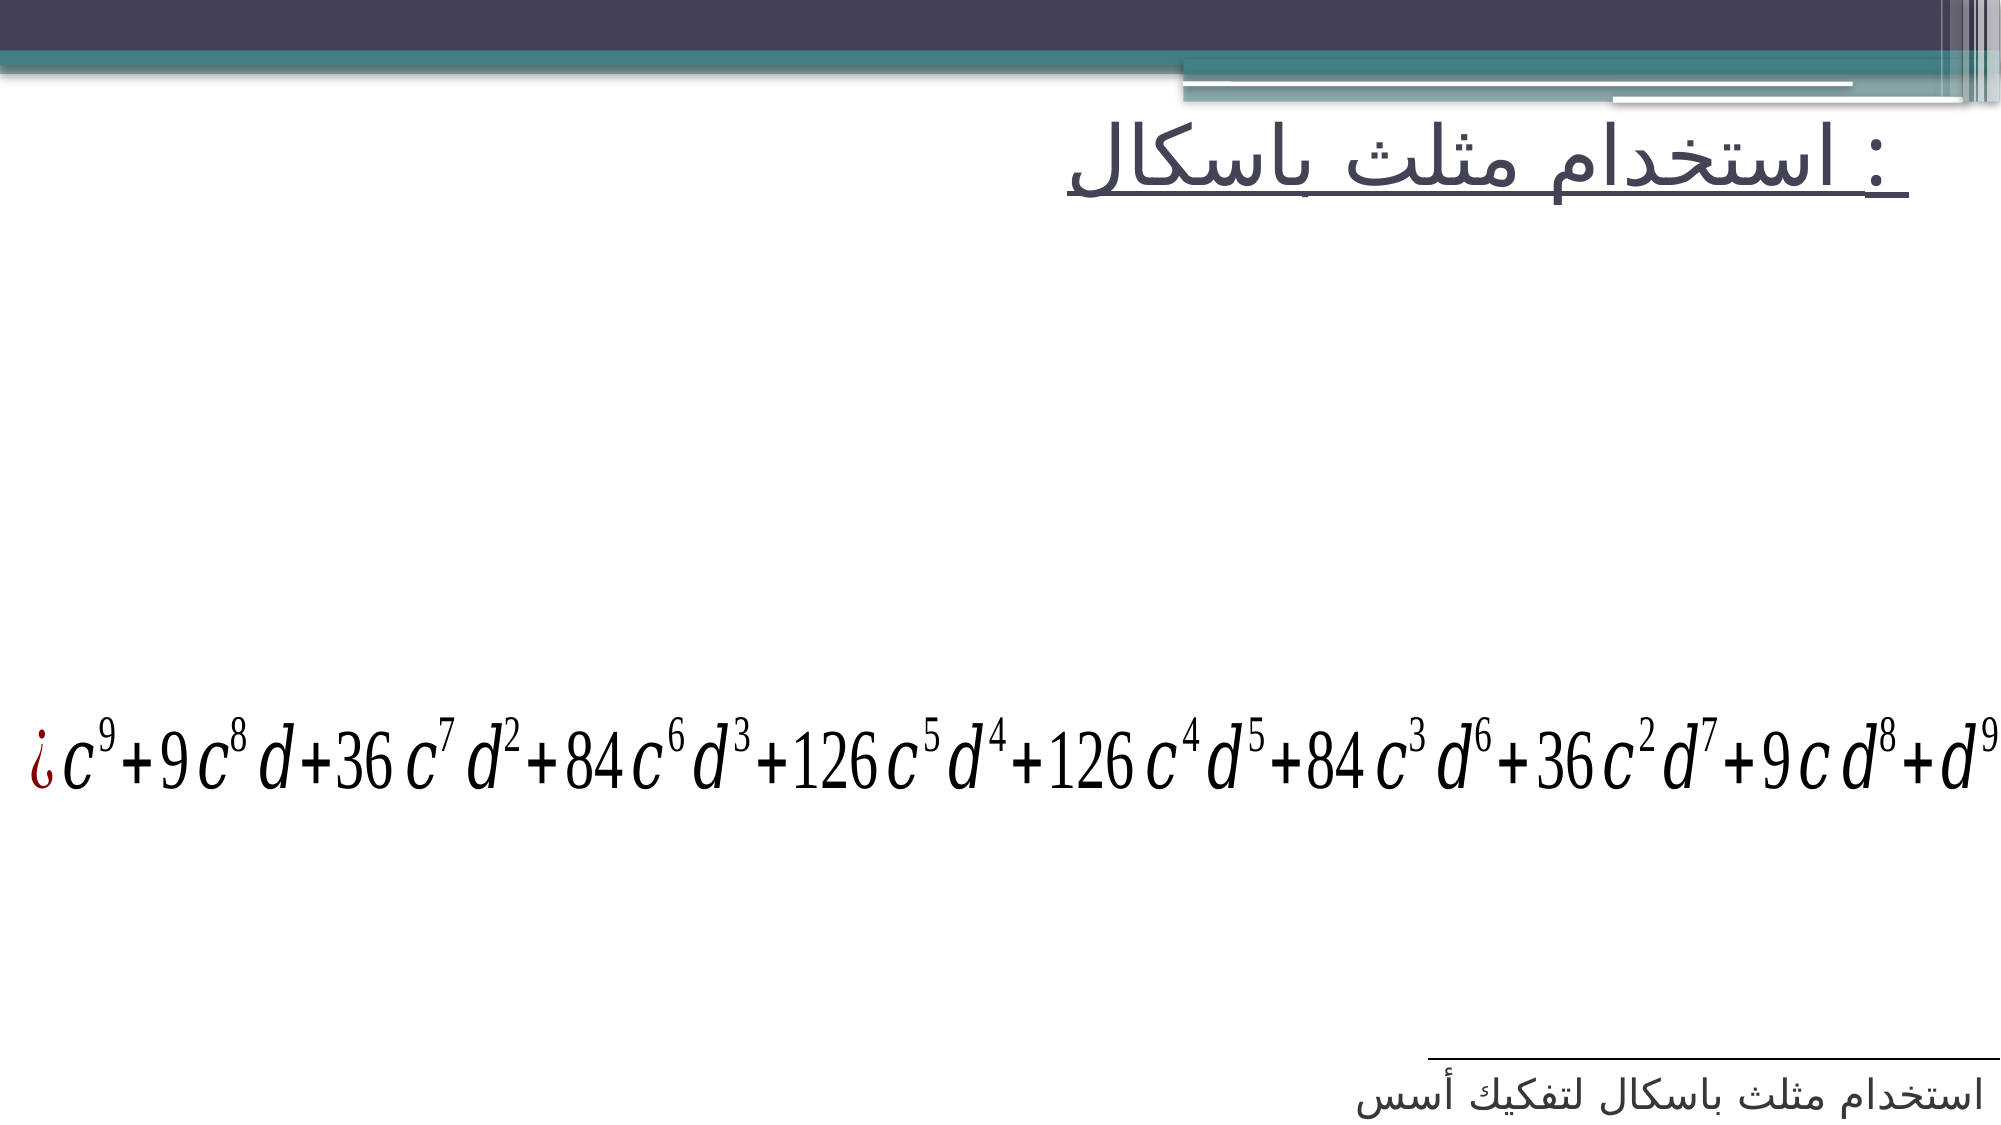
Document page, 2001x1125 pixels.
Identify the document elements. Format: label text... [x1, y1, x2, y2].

text_box استخدام مثلث باسكال لتفكيك أسس ذوات الحدين . [1256, 1060, 2000, 1125]
title استخدام مثلث باسكال : [223, 21, 1925, 284]
